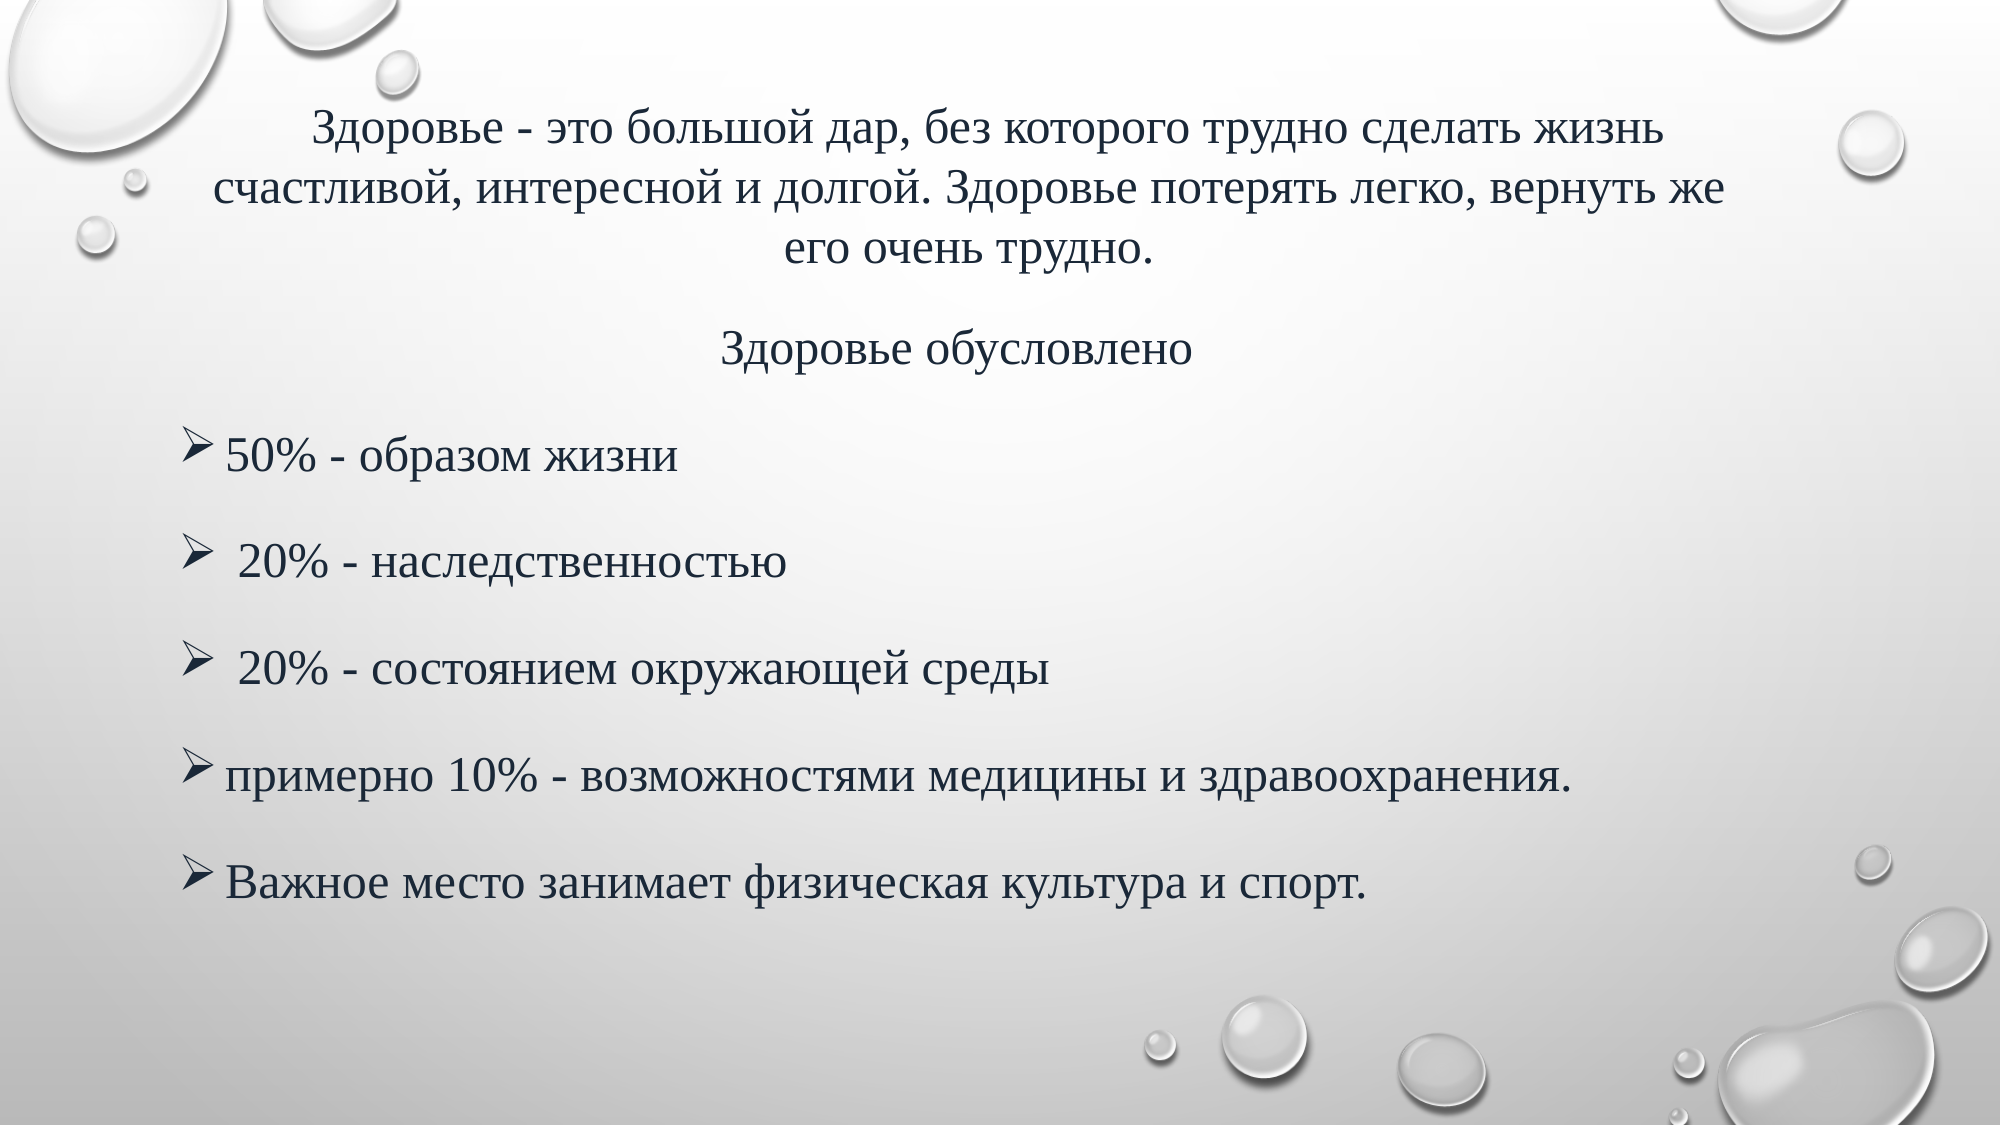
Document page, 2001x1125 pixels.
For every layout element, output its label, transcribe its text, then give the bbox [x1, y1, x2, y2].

text_box Здоровье - это большой дар, без которого трудно сделать жизнь счастливой, интересной и долгой. Здоровье потерять легко, вернуть же его очень трудно. [163, 36, 1775, 282]
picture [0, 0, 2000, 1125]
text_box Здоровье обусловлено 50% - образом жизни 20% - наследственностью 20% - состоянием окружающей среды примерно 10% - возможностями медицины и здравоохранения. Важное место занимает физическая культура и спорт. [163, 306, 1775, 916]
